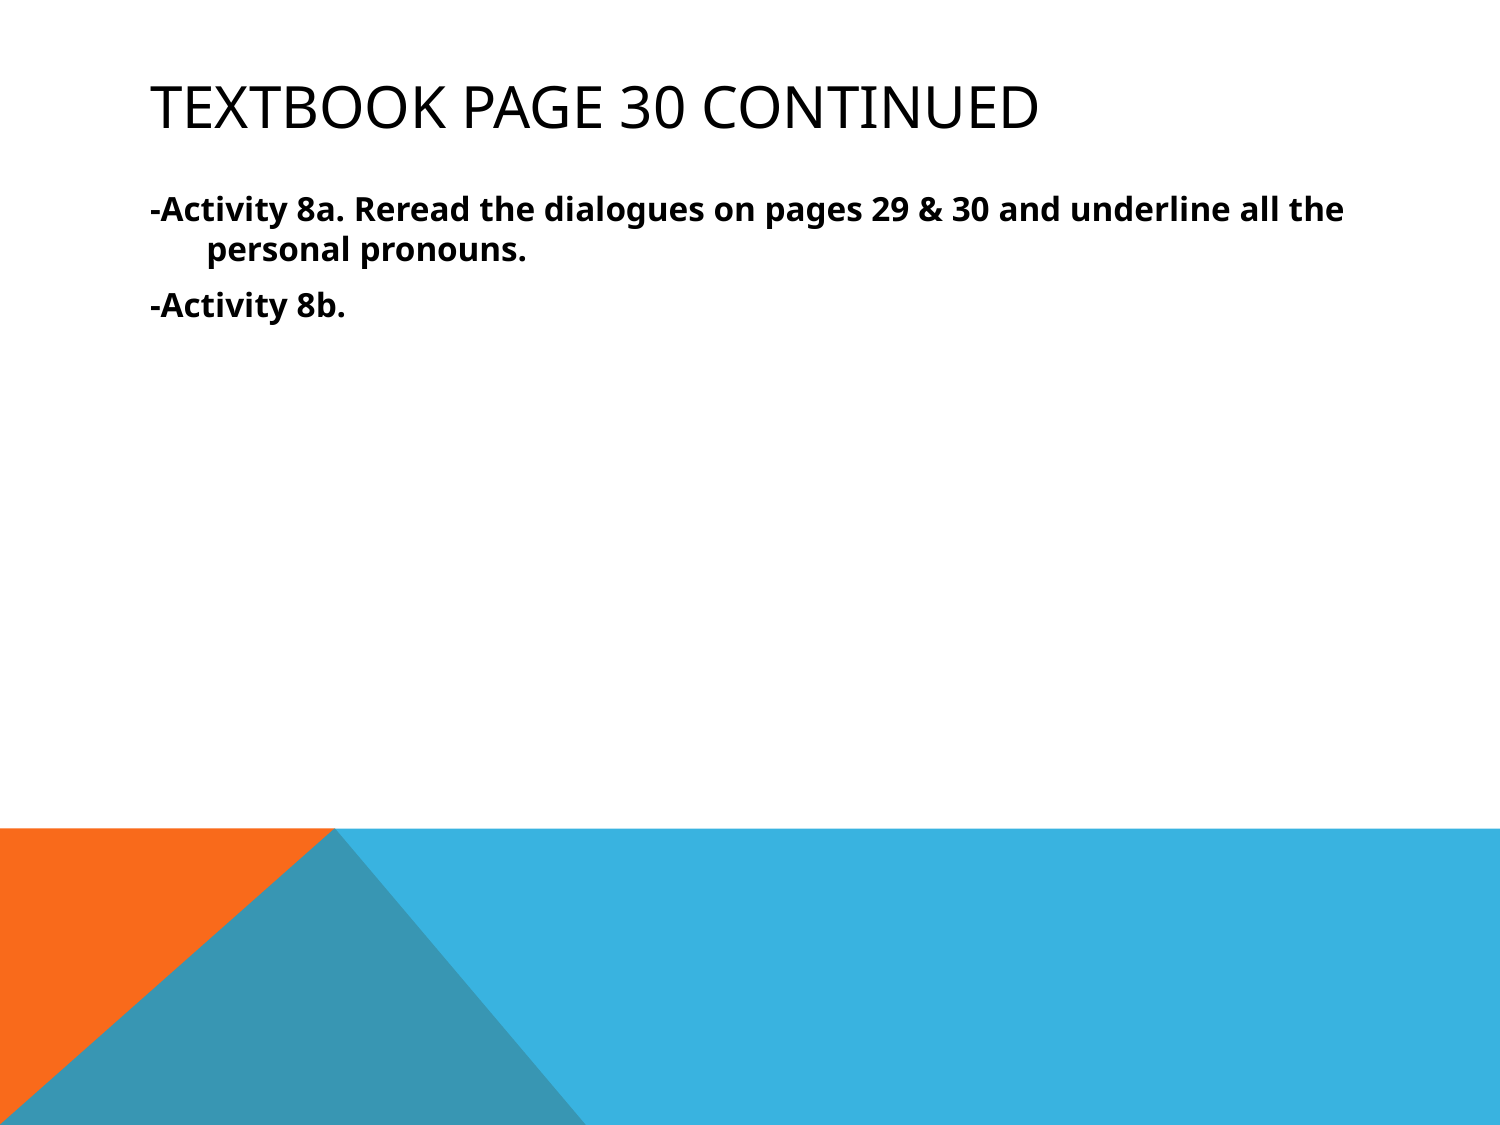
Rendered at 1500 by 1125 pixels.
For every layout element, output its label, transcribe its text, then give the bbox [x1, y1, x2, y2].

list -Activity 8a. Reread the dialogues on pages 29 & 30 and underline all the personal pronouns. -Activity 8b. [135, 180, 1369, 768]
title Textbook page 30 continued [135, 60, 1369, 150]
